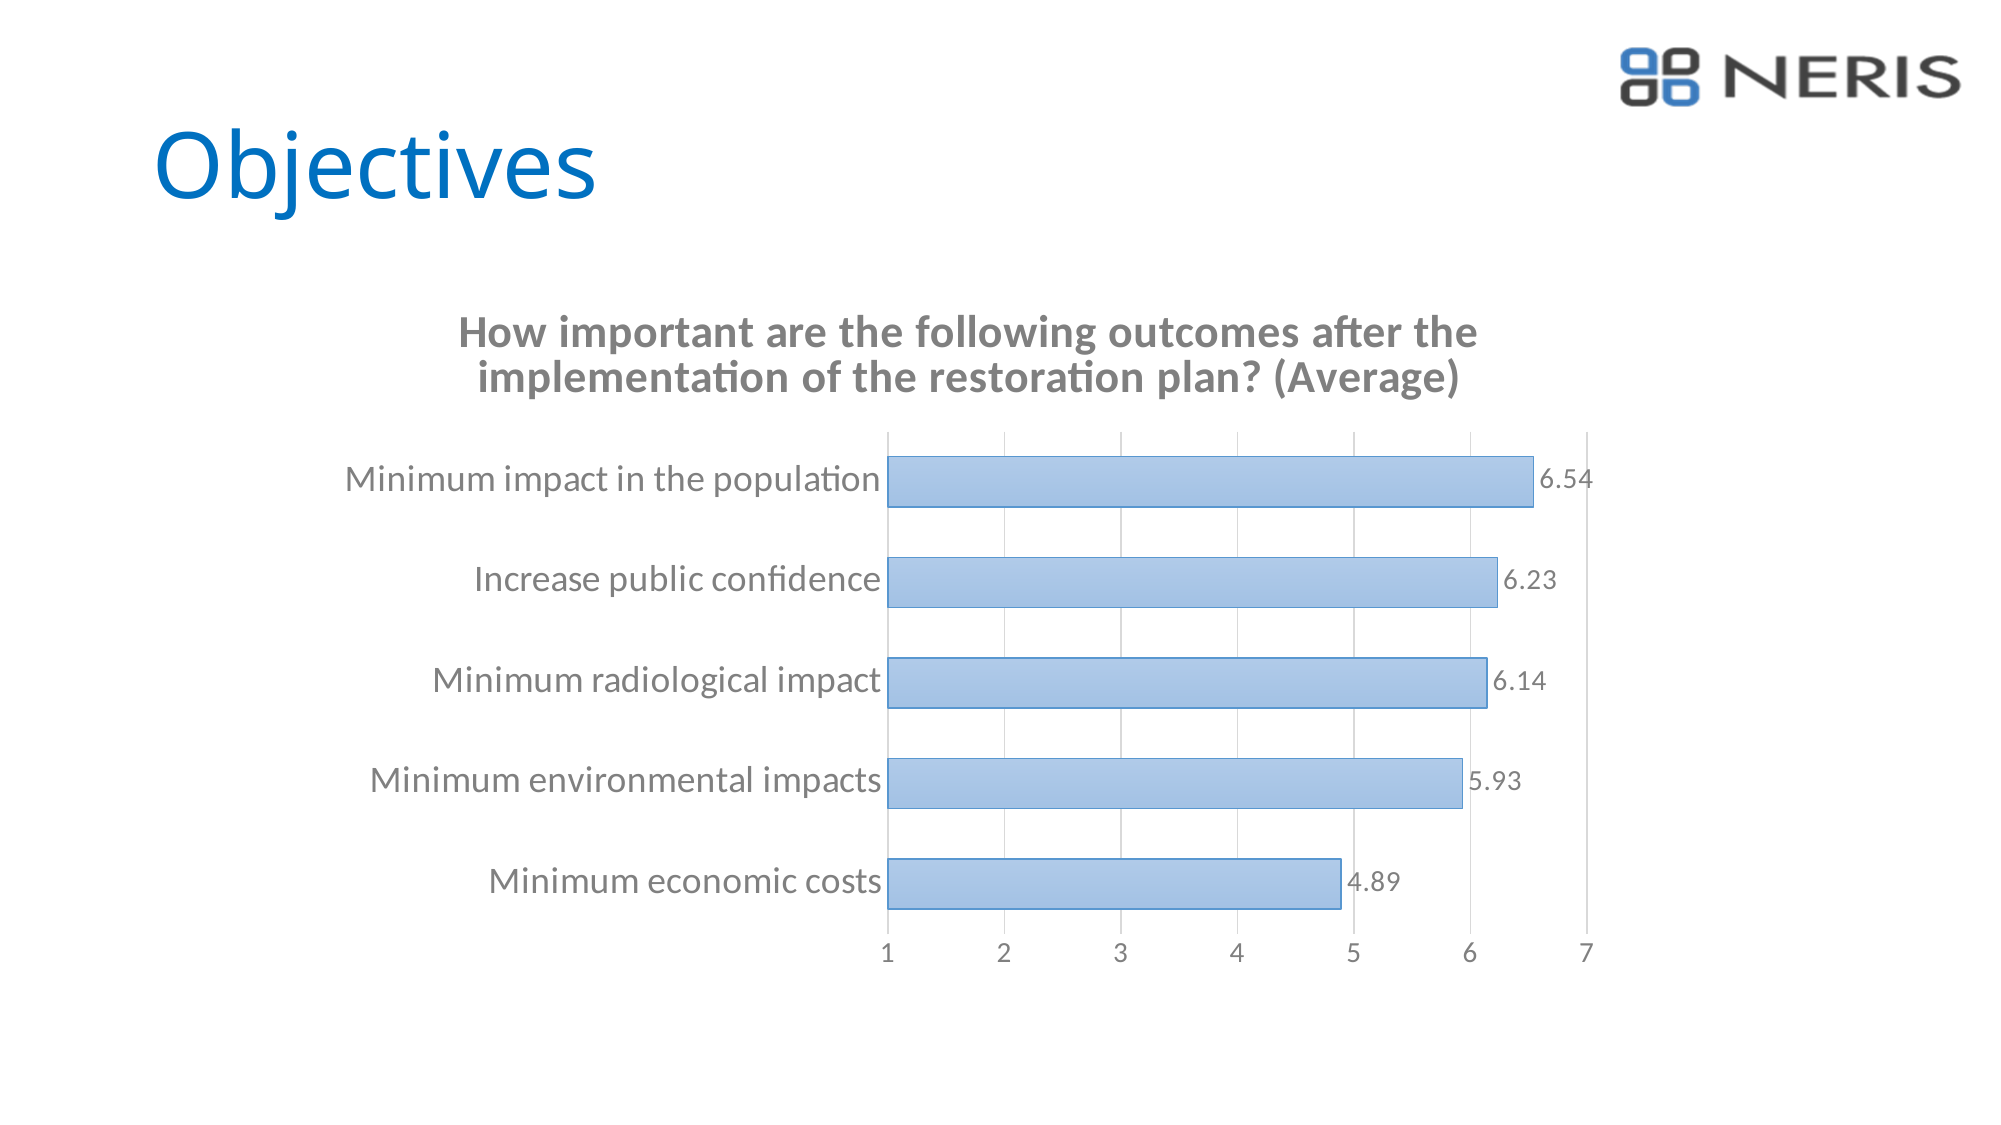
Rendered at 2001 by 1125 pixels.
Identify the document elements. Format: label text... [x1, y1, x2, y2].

picture [1587, 16, 1986, 138]
title Objectives [137, 59, 1863, 278]
chart [318, 277, 1621, 985]
